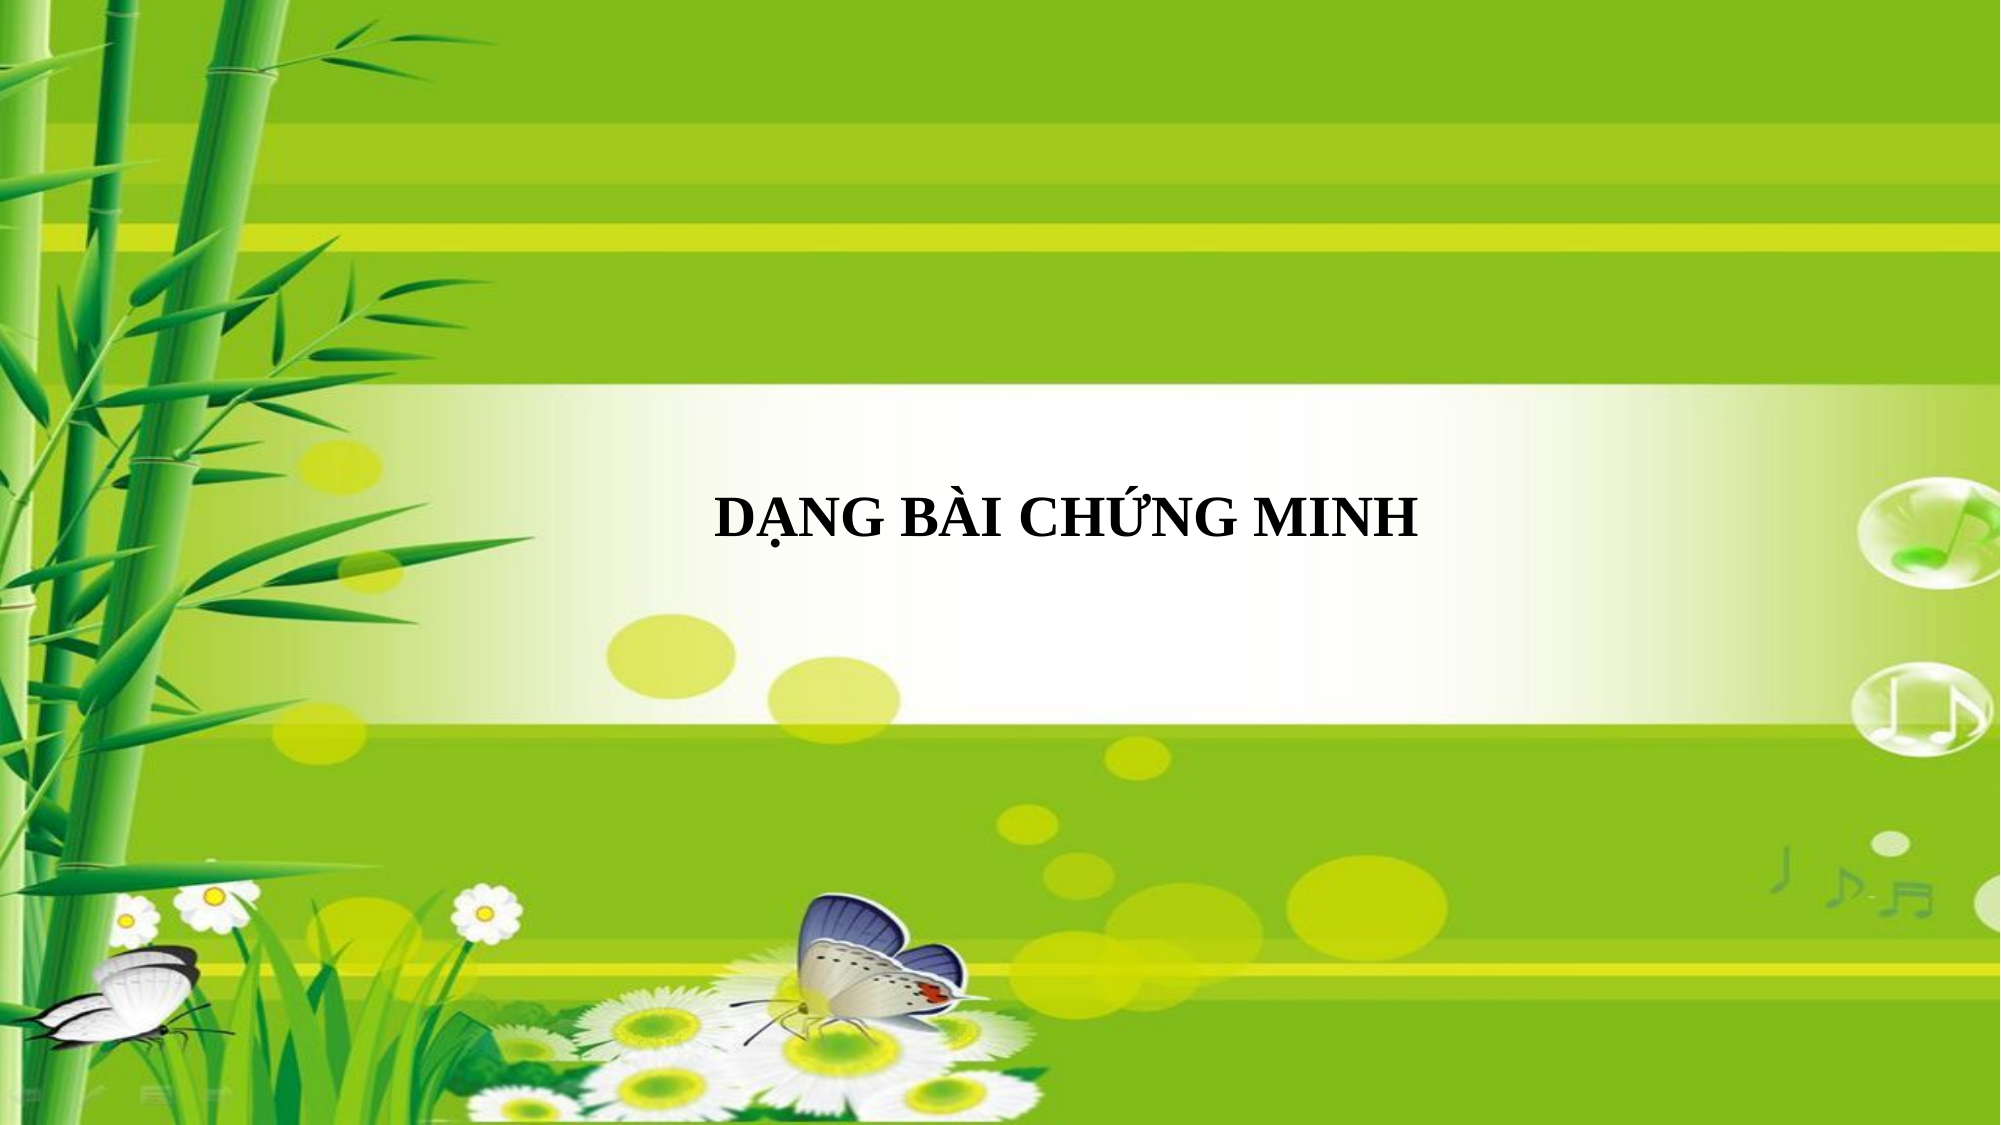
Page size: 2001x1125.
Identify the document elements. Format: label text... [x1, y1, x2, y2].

picture [0, 0, 2001, 1125]
text_box DẠNG BÀI CHỨNG MINH [699, 471, 1714, 556]
